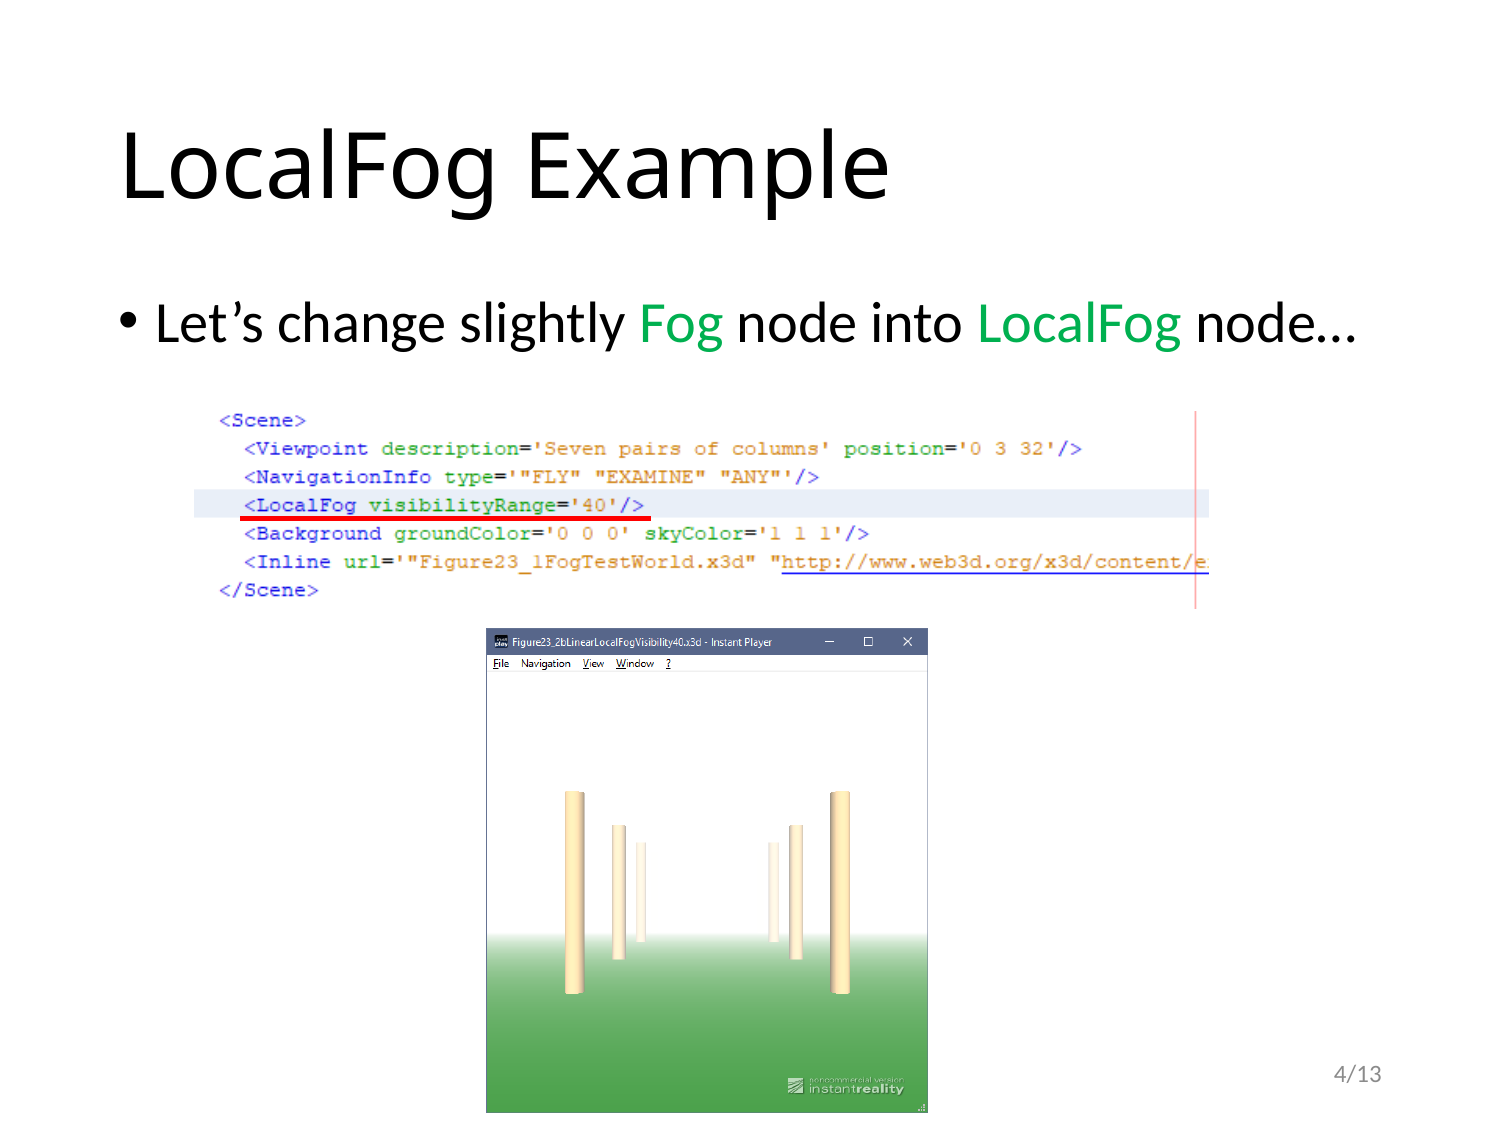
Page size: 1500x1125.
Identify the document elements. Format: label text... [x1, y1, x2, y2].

list Let’s change slightly Fog node into LocalFog node… [103, 284, 1397, 999]
picture [485, 628, 928, 1113]
slide_number 4/13 [1059, 1042, 1397, 1103]
title LocalFog Example [103, 59, 1397, 278]
picture [194, 411, 1209, 609]
